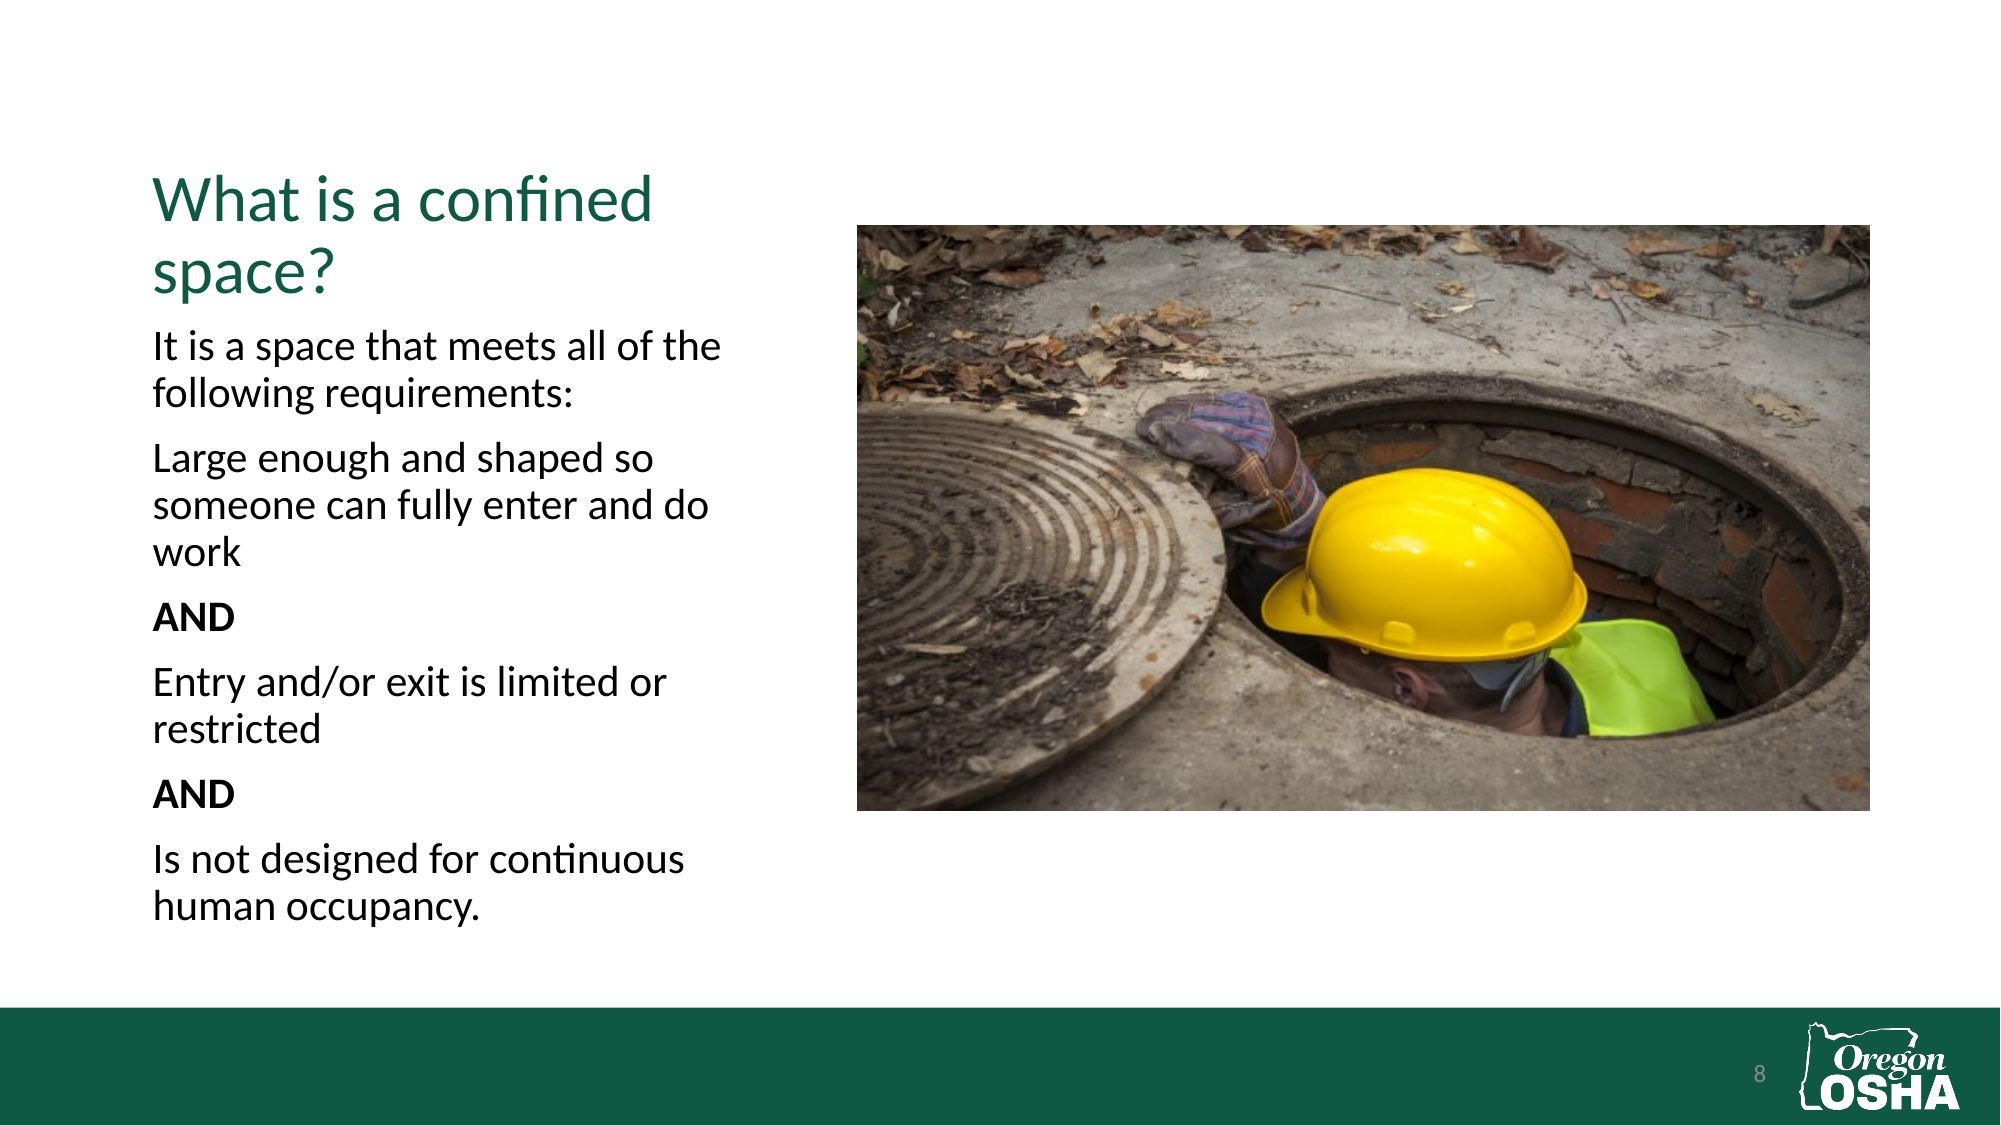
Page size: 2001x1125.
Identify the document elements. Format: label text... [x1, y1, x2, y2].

list It is a space that meets all of the following requirements: Large enough and shaped so someone can fully enter and do work AND Entry and/or exit is limited or restricted AND Is not designed for continuous human occupancy. [137, 315, 783, 941]
slide_number 8 [1331, 1042, 1782, 1102]
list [857, 225, 1870, 811]
title What is a confined space? [137, 53, 783, 315]
picture [1790, 1013, 1969, 1119]
